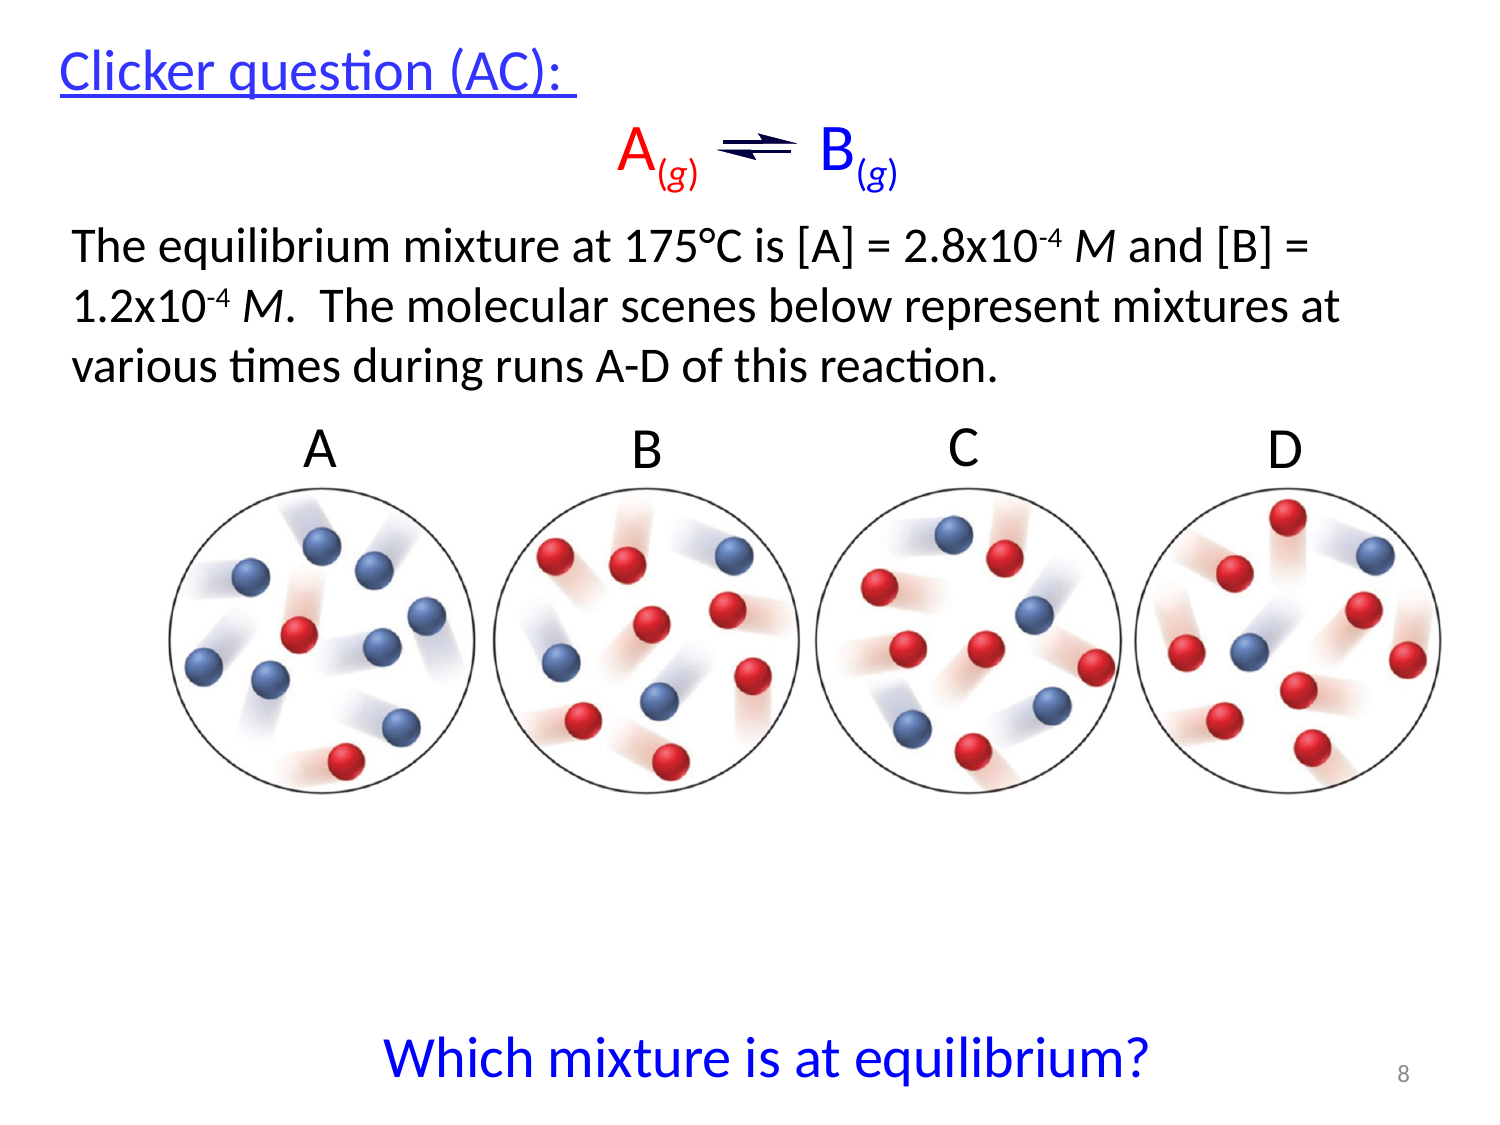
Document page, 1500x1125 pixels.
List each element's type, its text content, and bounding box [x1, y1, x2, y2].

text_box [593, 95, 939, 193]
slide_number 8 [1074, 1042, 1425, 1103]
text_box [143, 400, 1465, 815]
text_box Which mixture is at equilibrium? [369, 1012, 1181, 1097]
text_box The equilibrium mixture at 175°C is [A] = 2.8x10-4 M and [B] = 1.2x10-4 M. The molecular scenes below represent mixtures at various times during runs A-D of this reaction. [56, 205, 1474, 401]
text_box Clicker question (AC): [26, 24, 611, 110]
